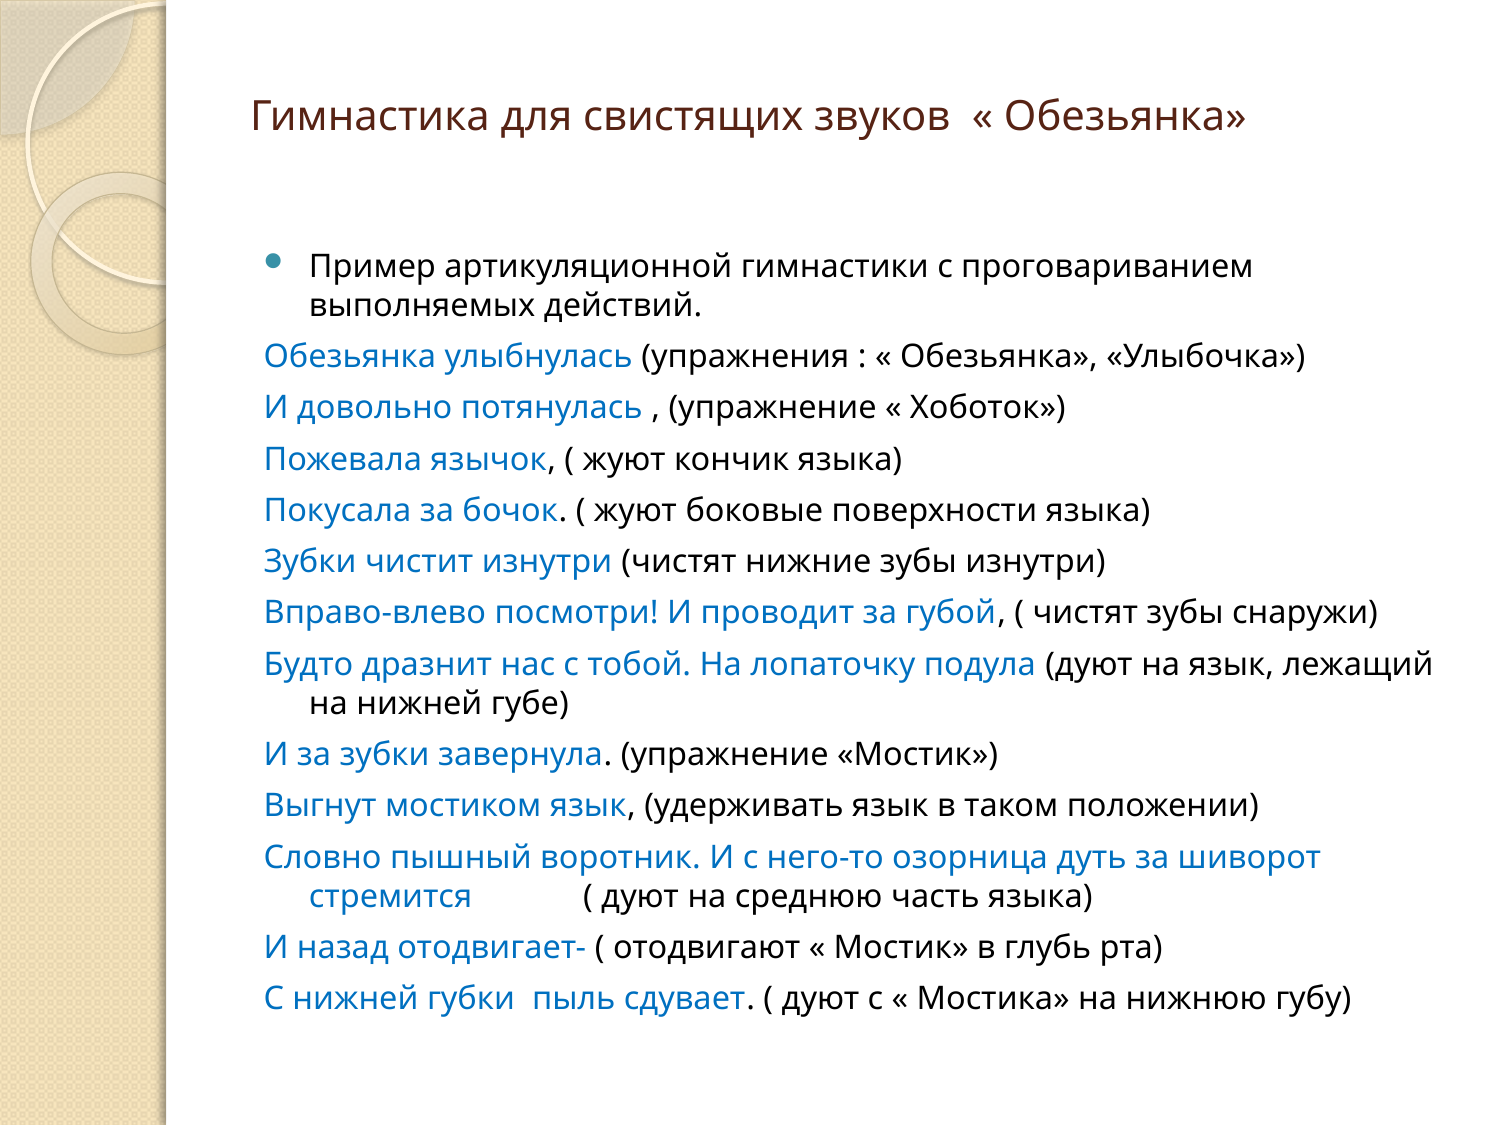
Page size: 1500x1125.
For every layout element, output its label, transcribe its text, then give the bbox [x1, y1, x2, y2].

title Гимнастика для свистящих звуков « Обезьянка» [235, 45, 1466, 233]
list Пример артикуляционной гимнастики с проговариванием выполняемых действий. Обезьянка улыбнулась (упражнения : « Обезьянка», «Улыбочка») И довольно потянулась , (упражнение « Хоботок») Пожевала язычок, ( жуют кончик языка) Покусала за бочок. ( жуют боковые поверхности языка) Зубки чистит изнутри (чистят нижние зубы изнутри) Вправо-влево посмотри! И проводит за губой, ( чистят зубы снаружи) Будто дразнит нас с тобой. На лопаточку подула (дуют на язык, лежащий на нижней губе) И за зубки завернула. (упражнение «Мостик») Выгнут мостиком язык, (удерживать язык в таком положении) Словно пышный воротник. И с него-то озорница дуть за шиворот стремится ( дуют на среднюю часть языка) И назад отодвигает- ( отодвигают « Мостик» в глубь рта) С нижней губки пыль сдувает. ( дуют с « Мостика» на нижнюю губу) [235, 237, 1466, 1025]
